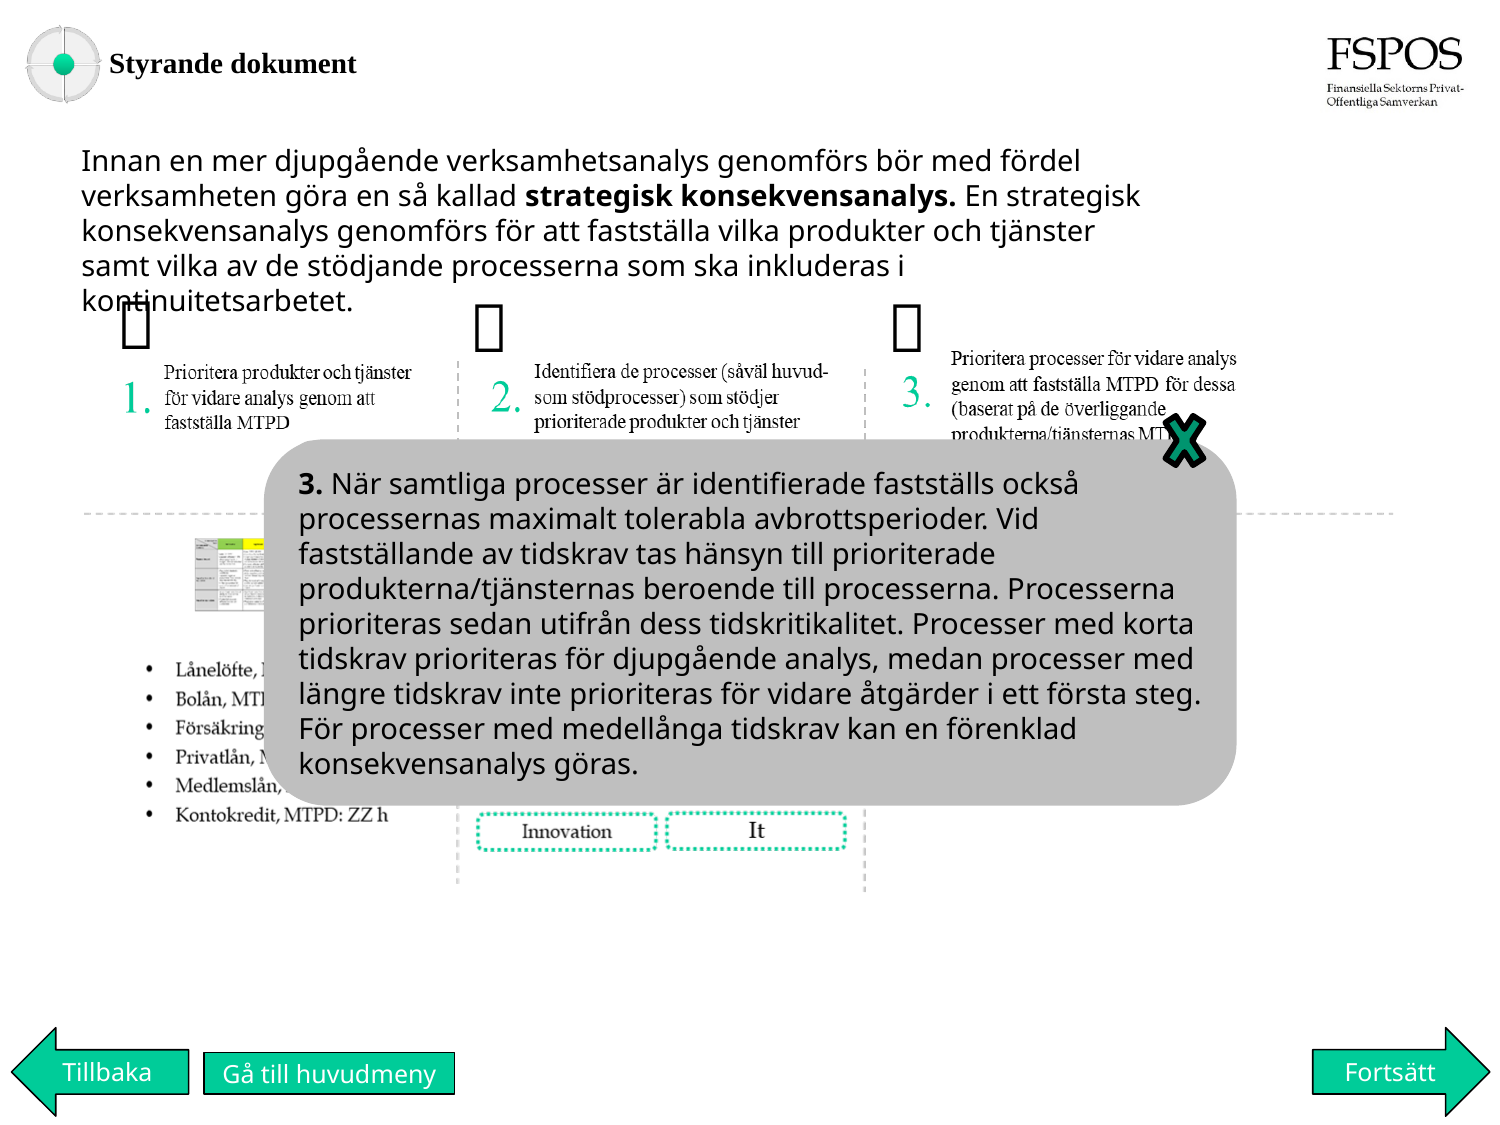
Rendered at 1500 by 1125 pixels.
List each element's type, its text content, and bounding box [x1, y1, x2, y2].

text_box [11, 1027, 189, 1117]
text_box  [101, 275, 200, 337]
picture [84, 338, 1394, 468]
text_box  [454, 278, 552, 337]
text_box Gå till huvudmeny [202, 1051, 457, 1096]
text_box Styrande dokument [107, 37, 372, 87]
text_box [6, 1021, 211, 1117]
picture [23, 23, 103, 105]
picture [1311, 17, 1476, 119]
text_box 3. När samtliga processer är identifierade fastställs också processernas maximalt tolerabla avbrottsperioder. Vid fastställande av tidskrav tas hänsyn till prioriterade produkterna/tjänsternas beroende till processerna. Processerna prioriteras sedan utifrån dess tidskritikalitet. Processer med korta tidskrav prioriteras för djupgående analys, medan processer med längre tidskrav inte prioriteras för vidare åtgärder i ett första steg. För processer med medellånga tidskrav kan en förenklad konsekvensanalys göras. [265, 471, 1236, 510]
picture [83, 511, 1394, 893]
text_box Fortsätt [1310, 1025, 1492, 1119]
text_box [0, 1020, 204, 1115]
text_box  [872, 278, 970, 336]
text_box Innan en mer djupgående verksamhetsanalys genomförs bör med fördel verksamheten göra en så kallad strategisk konsekvensanalys. En strategisk konsekvensanalys genomförs för att fastställa vilka produkter och tjänster samt vilka av de stödjande processerna som ska inkluderas i kontinuitetsarbetet. [52, 120, 1194, 404]
